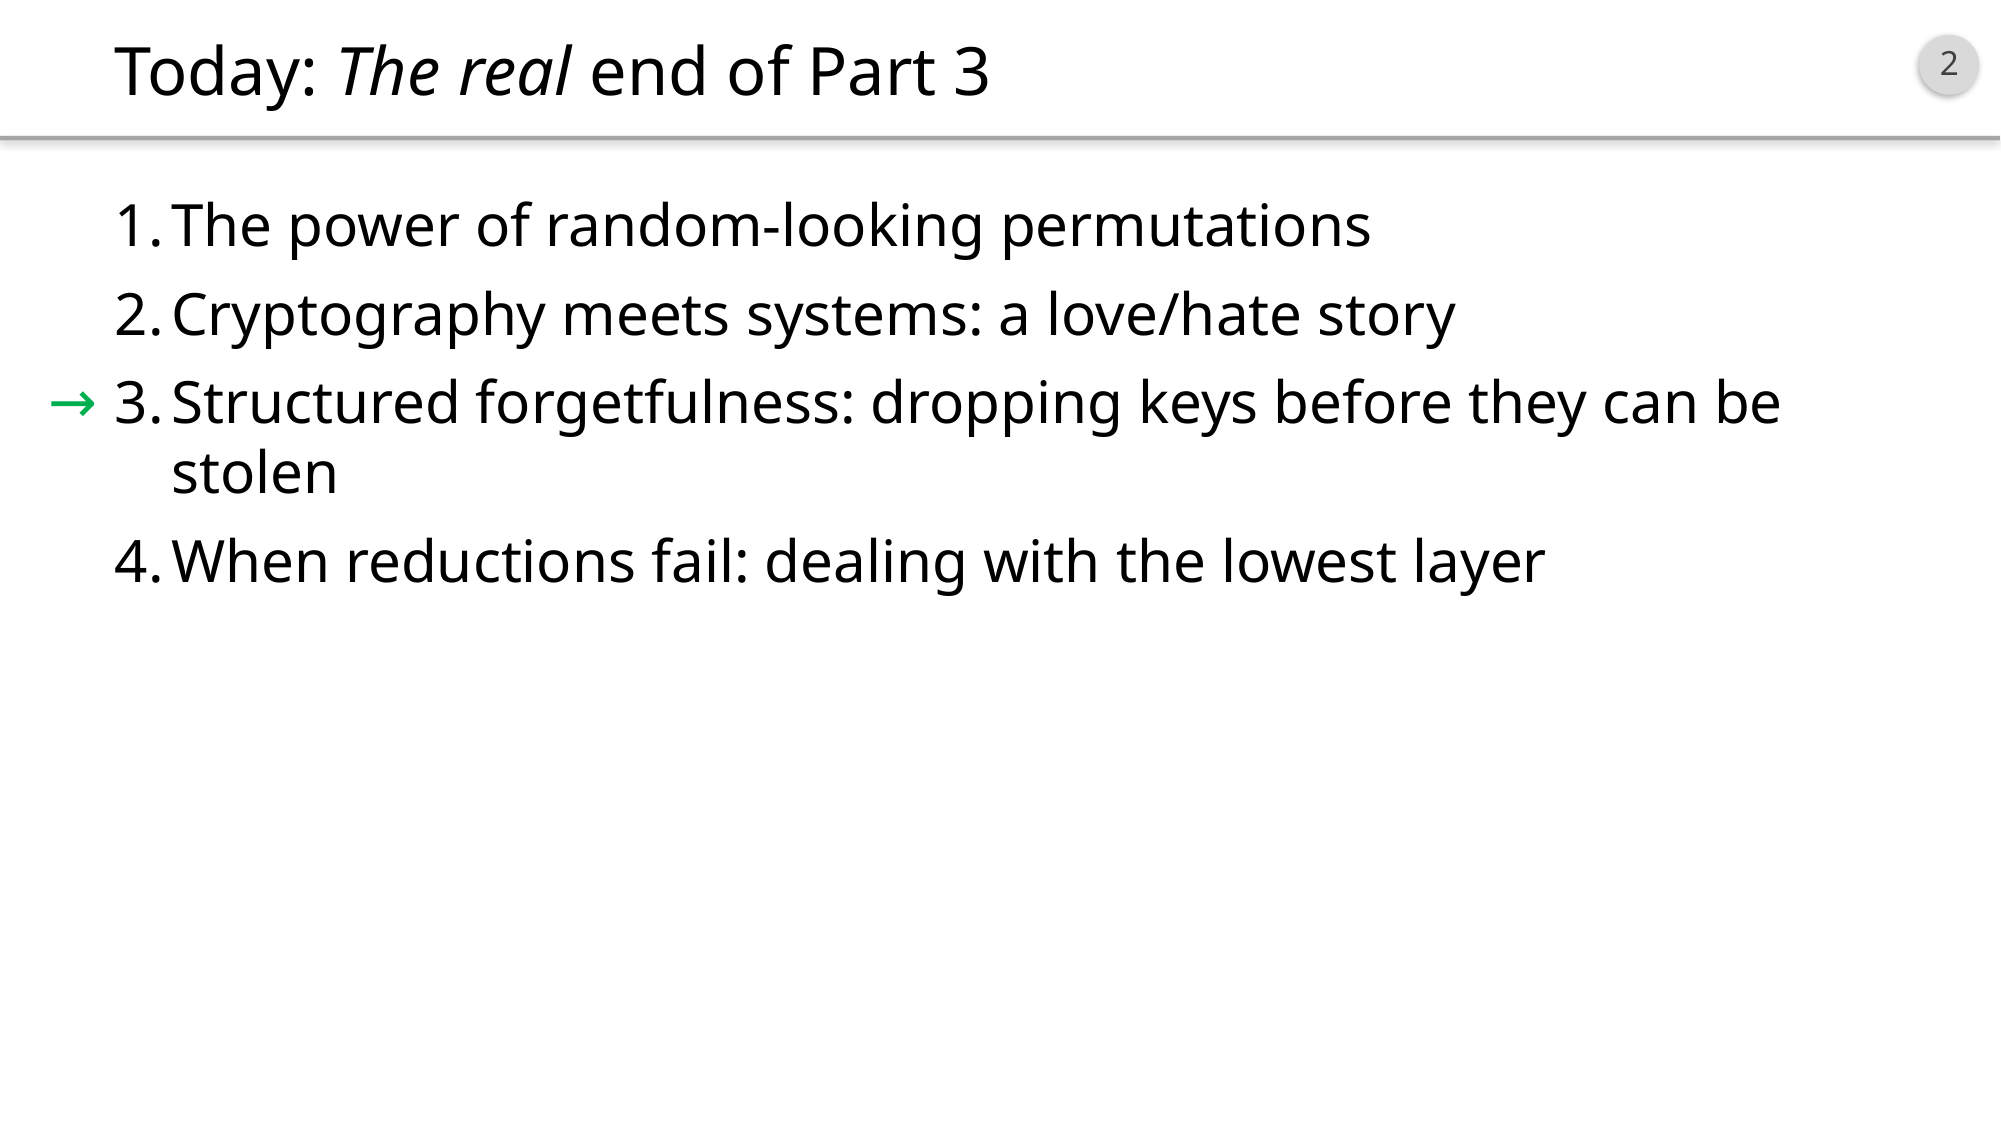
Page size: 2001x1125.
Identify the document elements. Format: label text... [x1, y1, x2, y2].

text_box → [33, 357, 113, 442]
title Today: The real end of Part 3 [99, 24, 1900, 114]
list The power of random-looking permutations Cryptography meets systems: a love/hate story Structured forgetfulness: dropping keys before they can be stolen When reductions fail: dealing with the lowest layer [99, 180, 1900, 1044]
